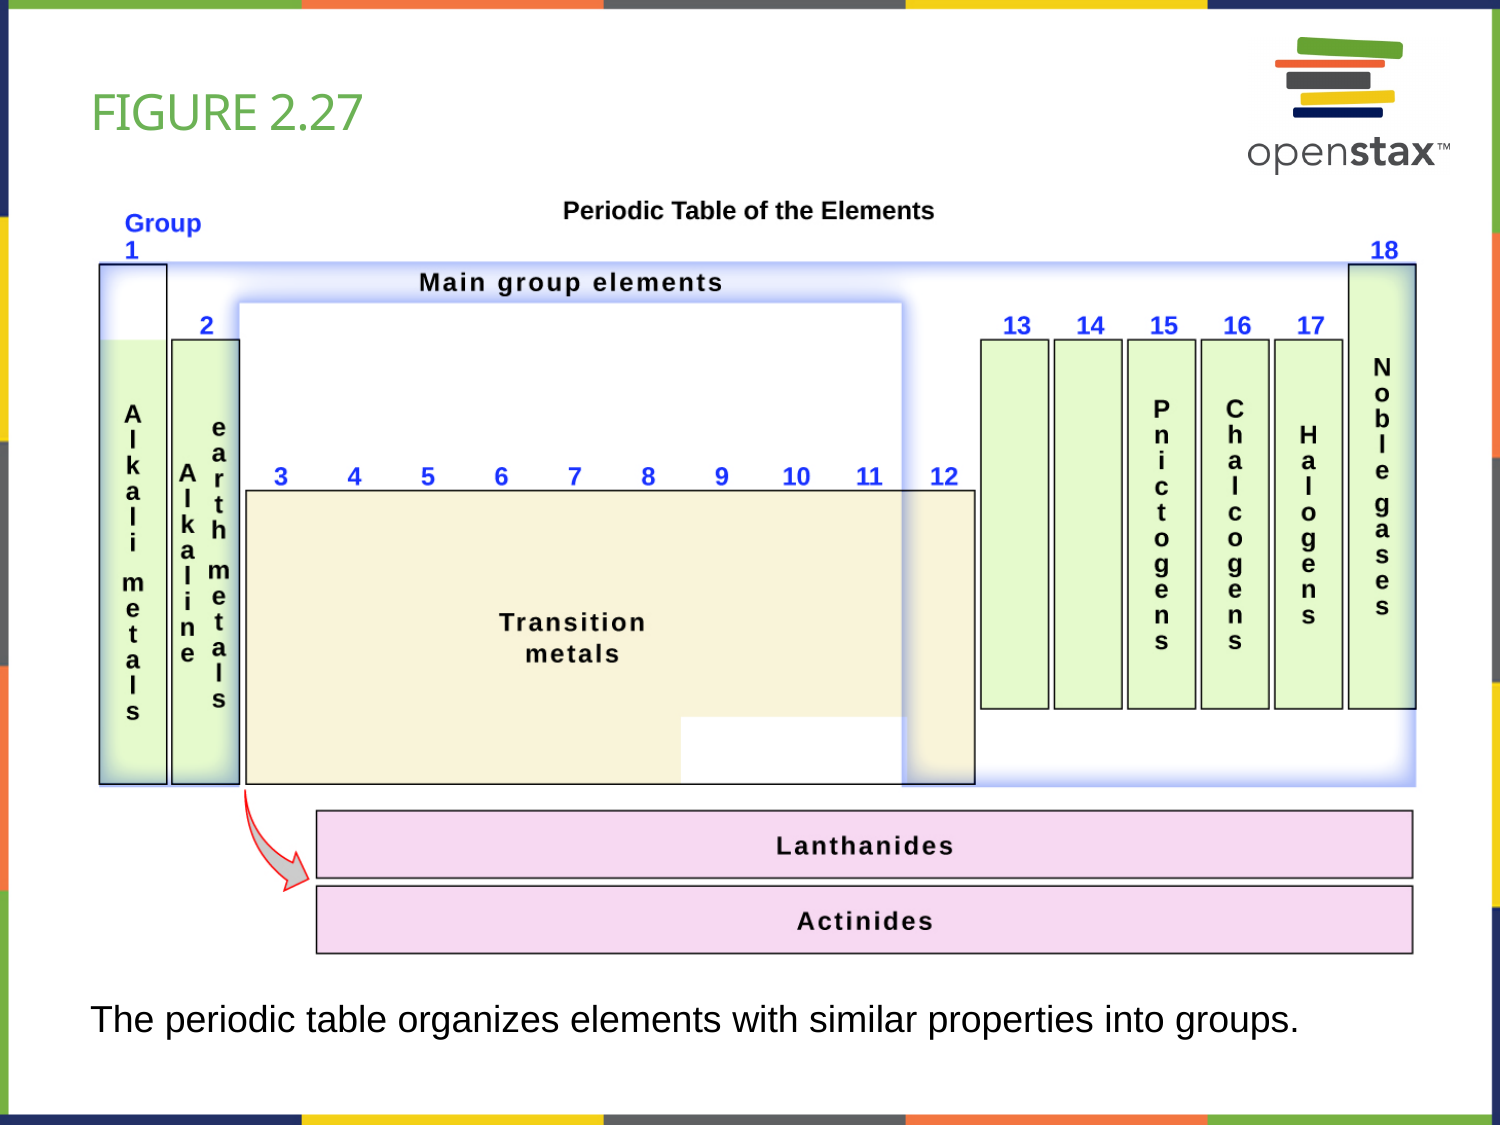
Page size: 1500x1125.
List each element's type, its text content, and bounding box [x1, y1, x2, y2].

list The periodic table organizes elements with similar properties into groups. [75, 987, 1398, 1125]
picture [0, 0, 1500, 1125]
title Figure 2.27 [75, 39, 1246, 148]
